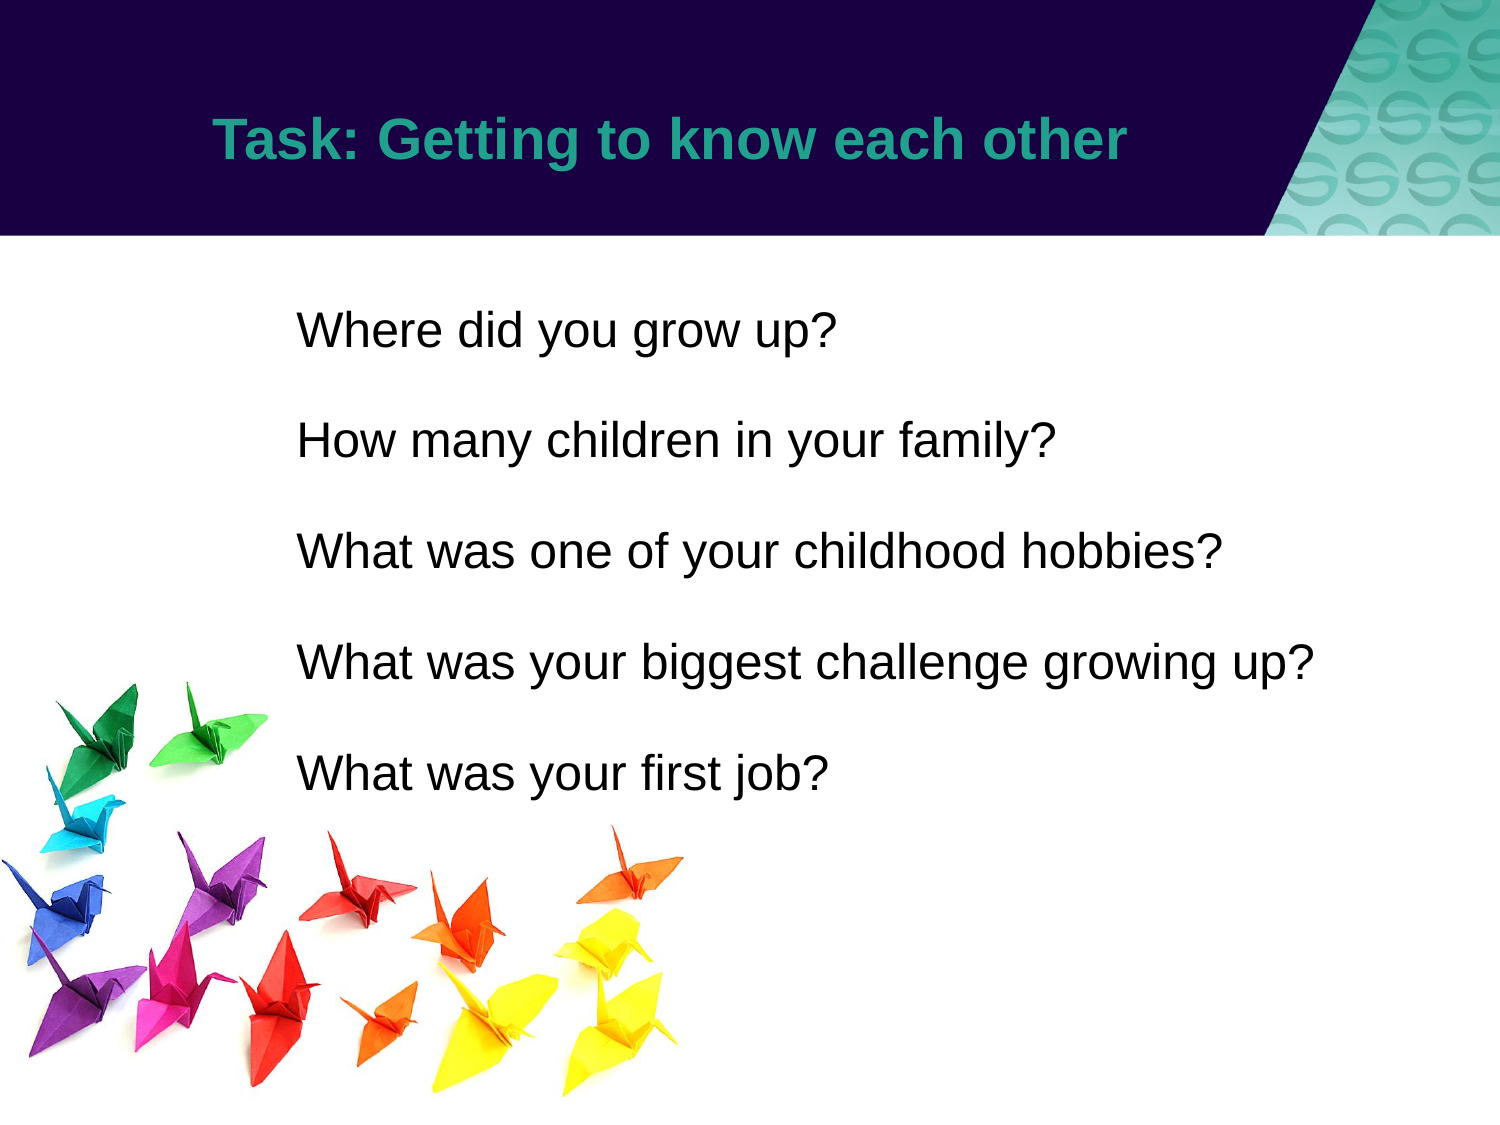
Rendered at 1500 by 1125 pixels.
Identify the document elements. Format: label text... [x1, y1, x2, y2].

picture [0, 0, 1500, 1125]
list Where did you grow up? How many children in your family? What was one of your childhood hobbies? What was your biggest challenge growing up? What was your first job? [296, 267, 1449, 862]
title Task: Getting to know each other [88, 44, 1270, 222]
